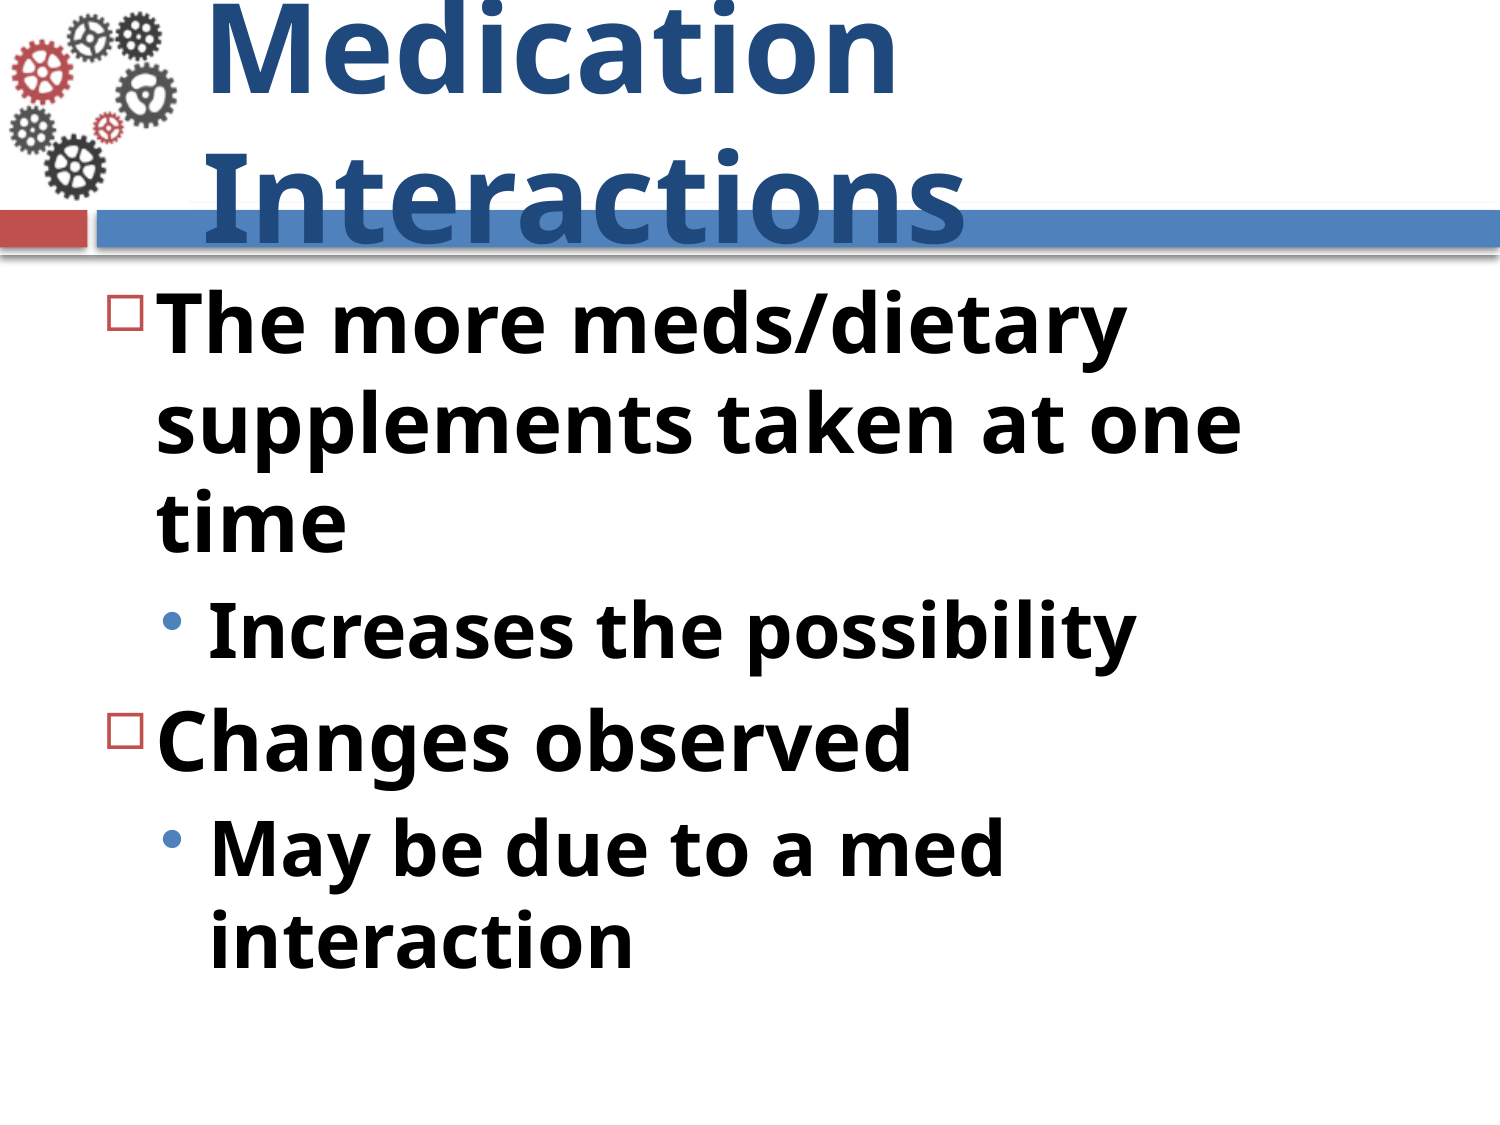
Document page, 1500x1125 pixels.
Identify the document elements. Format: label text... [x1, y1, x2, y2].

picture [0, 0, 188, 209]
title Medication Interactions [193, 37, 1438, 200]
list The more meds/dietary supplements taken at one time Increases the possibility Changes observed May be due to a med interaction [88, 262, 1426, 1000]
